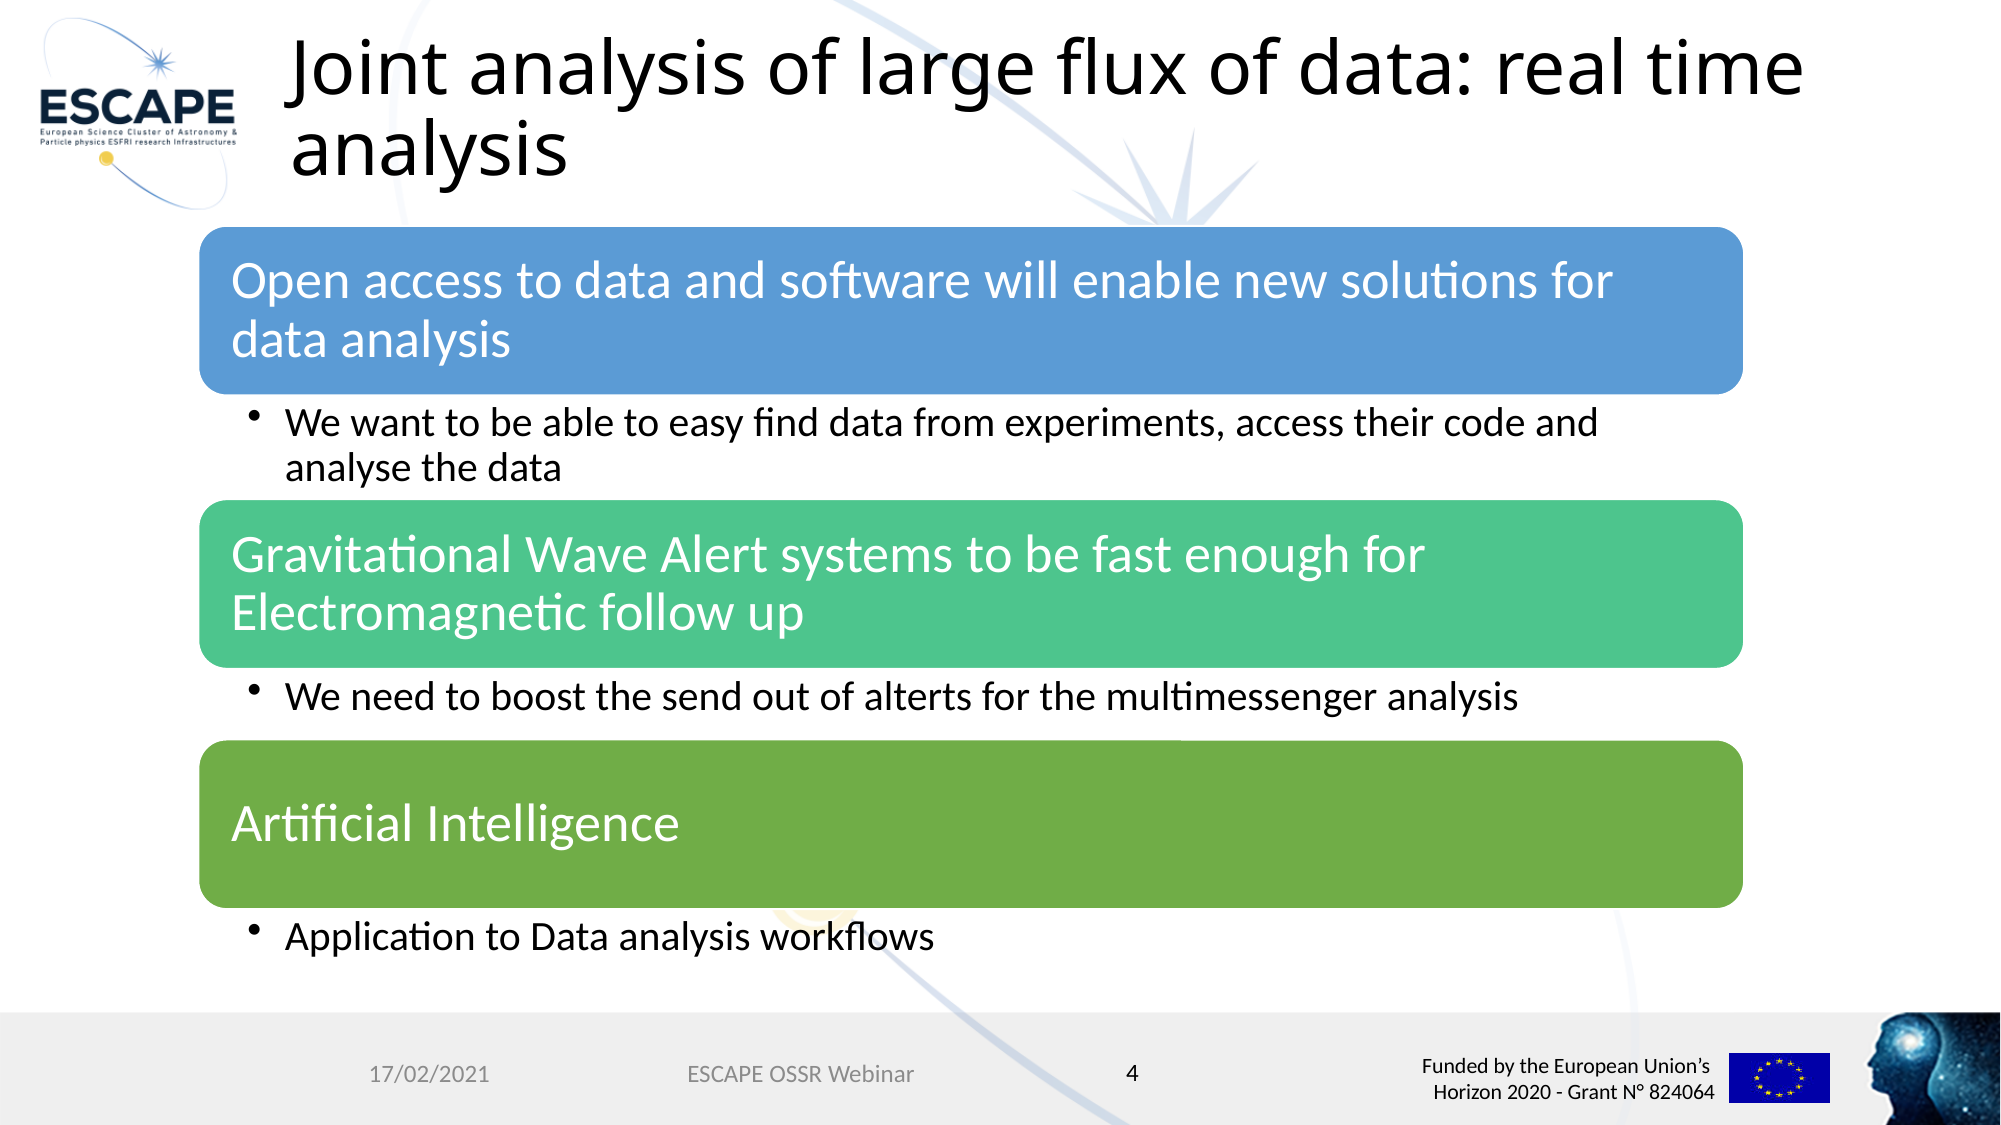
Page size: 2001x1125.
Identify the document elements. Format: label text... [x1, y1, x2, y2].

footer ESCAPE OSSR Webinar [571, 1042, 1032, 1103]
picture [0, 0, 2001, 1125]
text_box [198, 221, 1745, 984]
title Joint analysis of large flux of data: real time analysis [275, 26, 1870, 196]
slide_number 4 [1072, 1041, 1193, 1101]
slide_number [353, 1042, 546, 1103]
